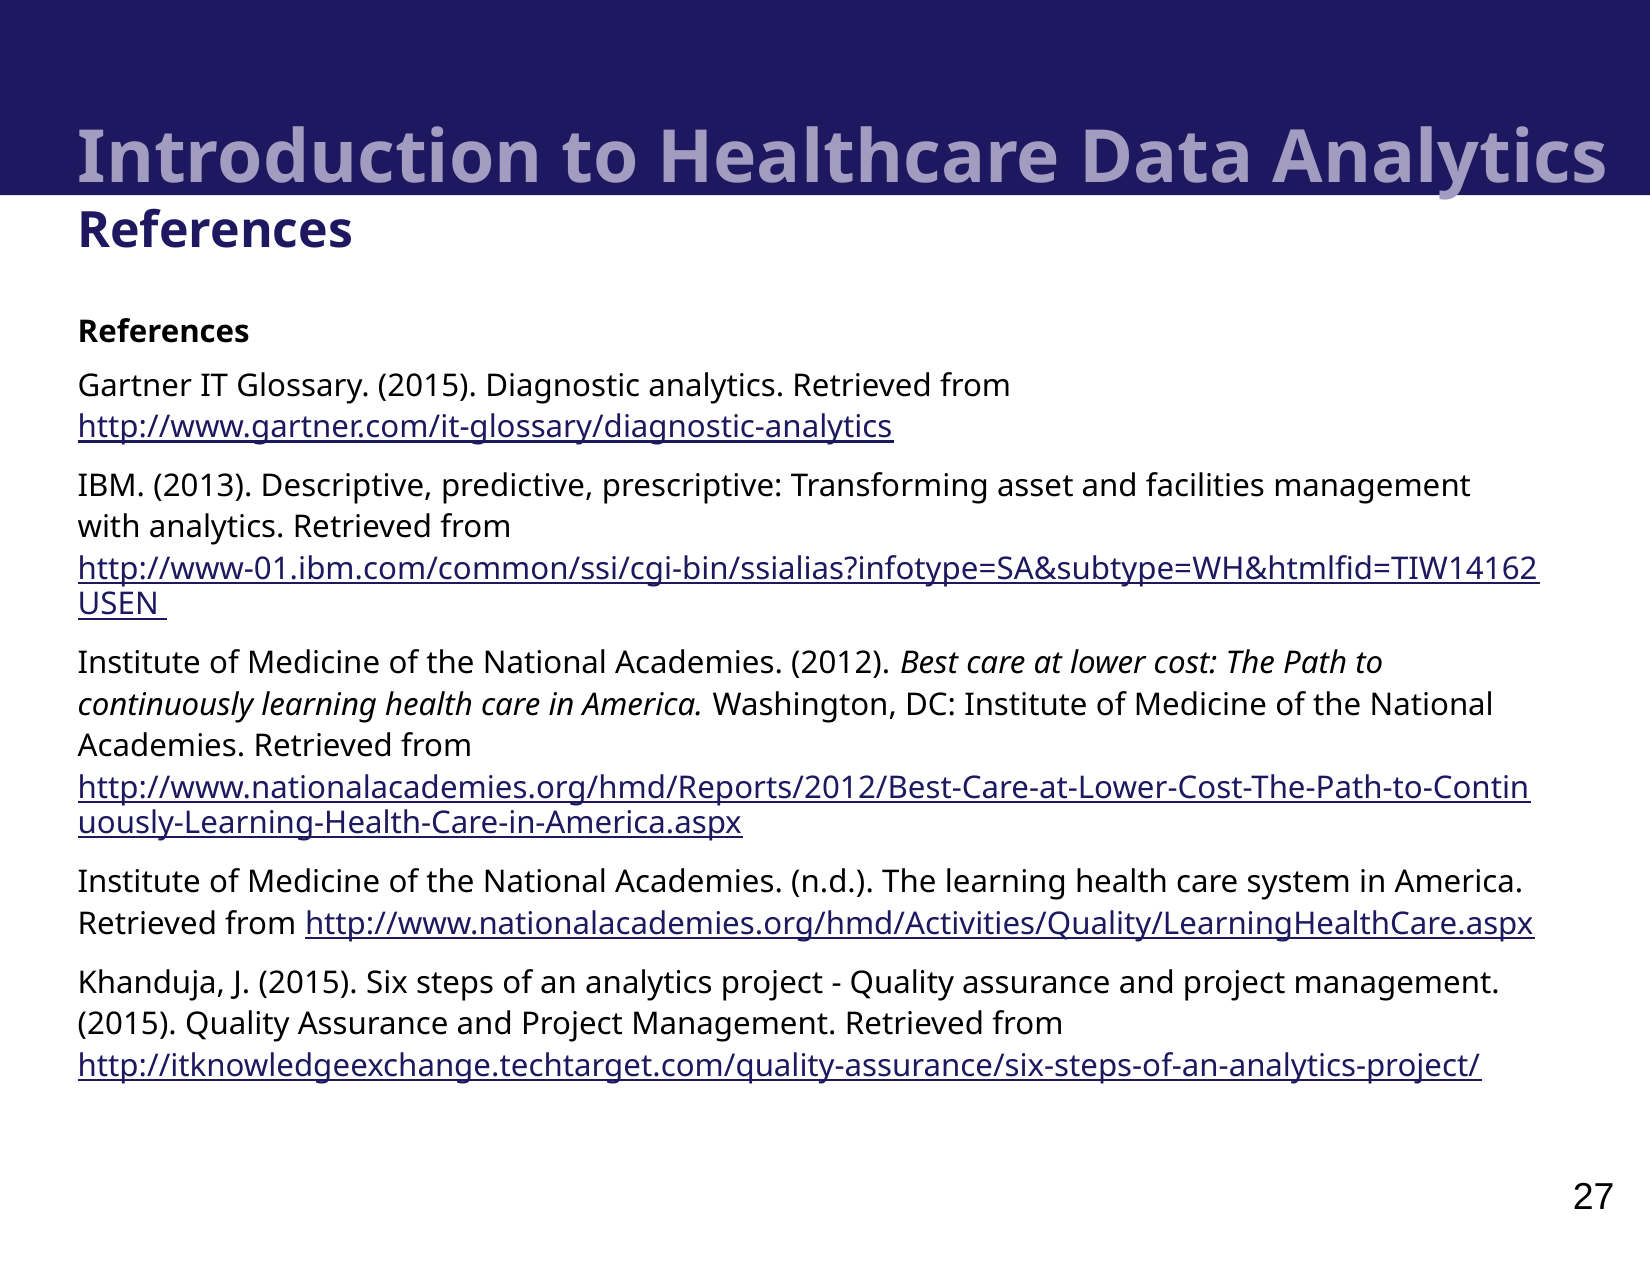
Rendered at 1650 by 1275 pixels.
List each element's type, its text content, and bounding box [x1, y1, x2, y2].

list References Gartner IT Glossary. (2015). Diagnostic analytics. Retrieved from http://www.gartner.com/it-glossary/diagnostic-analytics IBM. (2013). Descriptive, predictive, prescriptive: Transforming asset and facilities management with analytics. Retrieved from http://www-01.ibm.com/common/ssi/cgi-bin/ssialias?infotype=SA&subtype=WH&htmlfid=TIW14162USEN Institute of Medicine of the National Academies. (2012). Best care at lower cost: The Path to continuously learning health care in America. Washington, DC: Institute of Medicine of the National Academies. Retrieved from http://www.nationalacademies.org/hmd/Reports/2012/Best-Care-at-Lower-Cost-The-Path-to-Continuously-Learning-Health-Care-in-America.aspx Institute of Medicine of the National Academies. (n.d.). The learning health care system in America. Retrieved from http://www.nationalacademies.org/hmd/Activities/Quality/LearningHealthCare.aspx Khanduja, J. (2015). Six steps of an analytics project - Quality assurance and project management. (2015). Quality Assurance and Project Management. Retrieved from http://itknowledgeexchange.techtarget.com/quality-assurance/six-steps-of-an-analytics-project/ [63, 299, 1559, 725]
title Introduction to Healthcare Data Analytics References [63, 101, 1625, 192]
slide_number 27 [1558, 1164, 1650, 1267]
